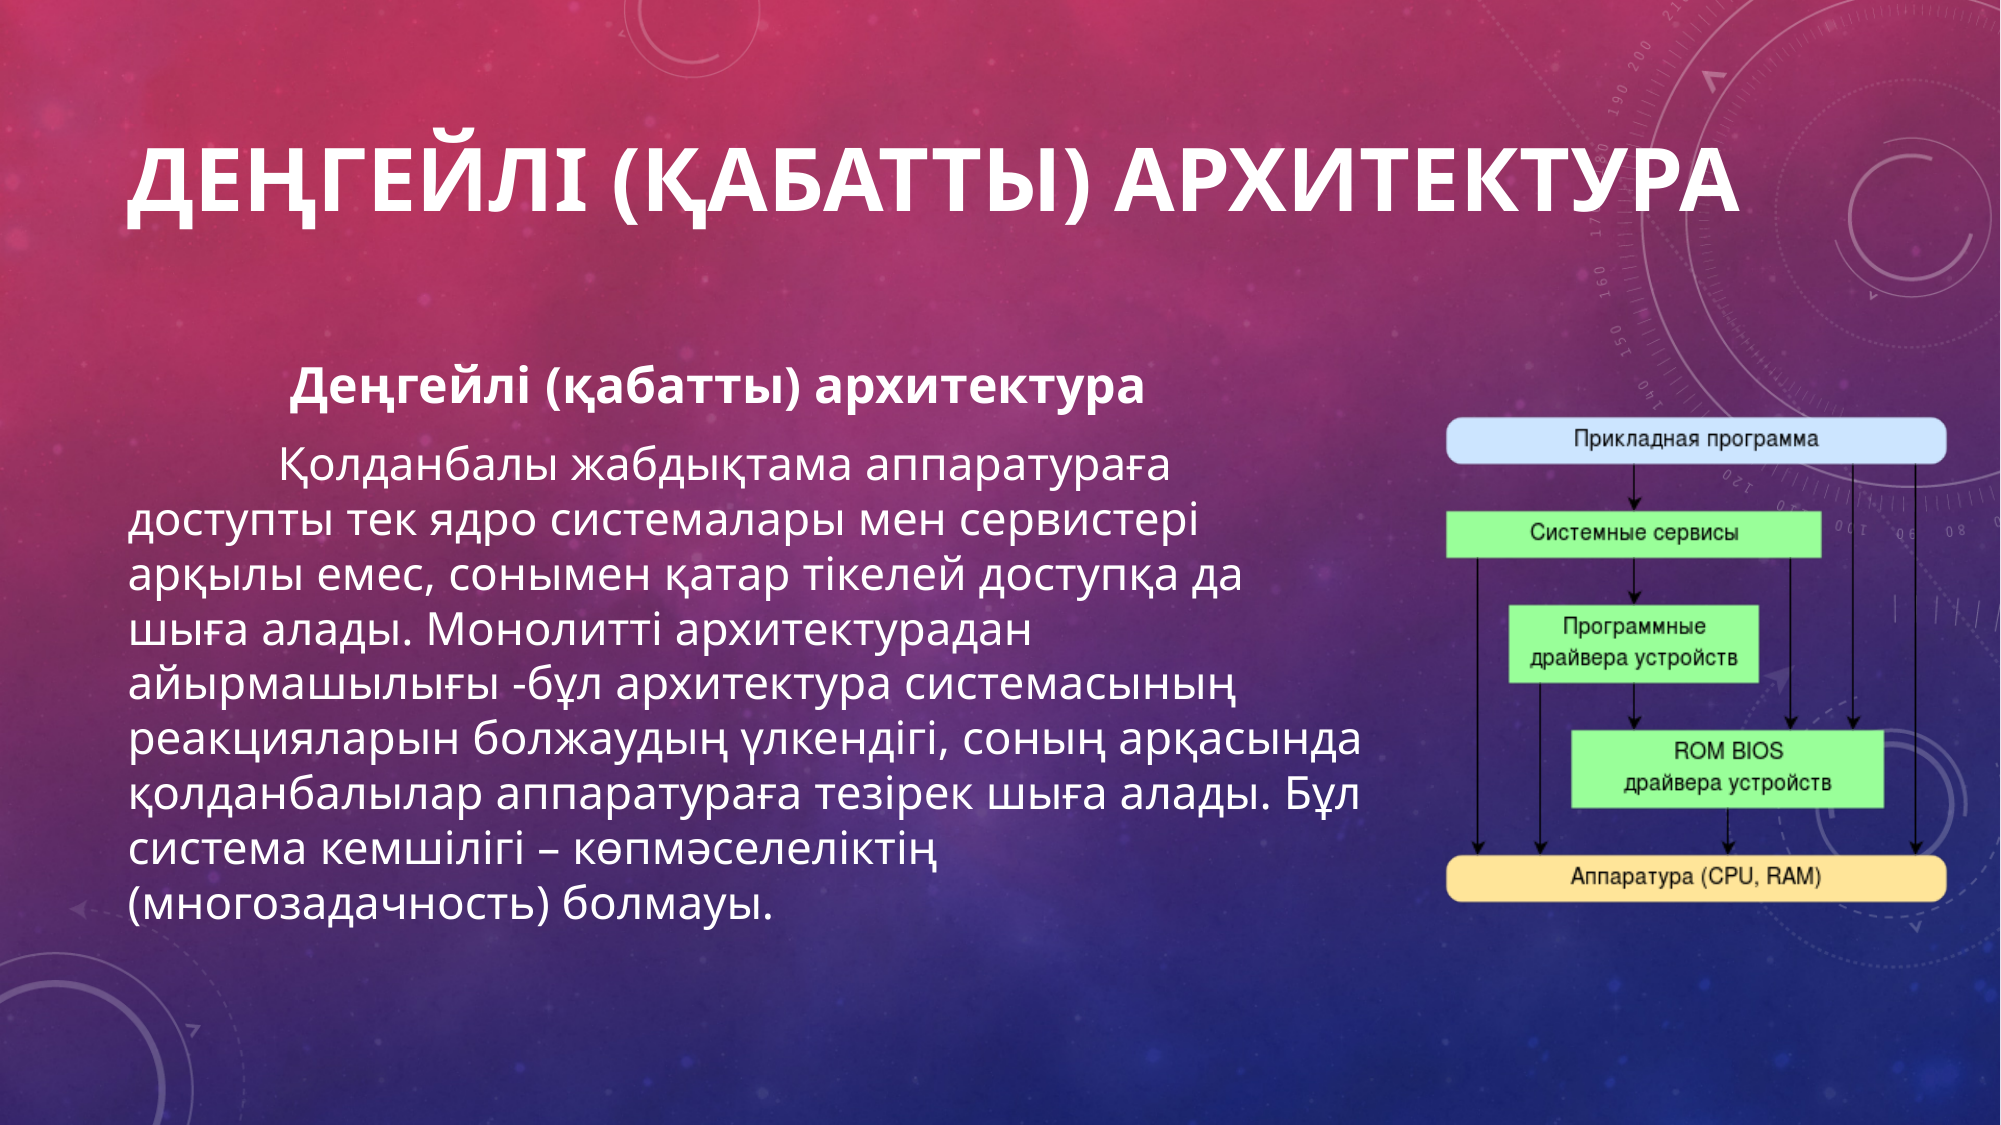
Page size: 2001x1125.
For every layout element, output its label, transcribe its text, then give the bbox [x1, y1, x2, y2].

list Деңгейлі (қабатты) архитектура Қолданбалы жабдықтама аппаратураға доступты тек ядро системалары мен сервистері арқылы емес, сонымен қатар тікелей доступқа да шыға алады. Монолитті архитектурадан айырмашылығы -бұл архитектура системасының реакцияларын болжаудың үлкендігі, соның арқасында қолданбалылар аппаратураға тезірек шыға алады. Бұл система кемшілігі – көпмәселеліктің (многозадачность) болмауы. [112, 287, 1384, 996]
title Деңгейлі (қабатты) архитектура [112, 99, 1775, 339]
picture [0, 0, 2001, 1125]
